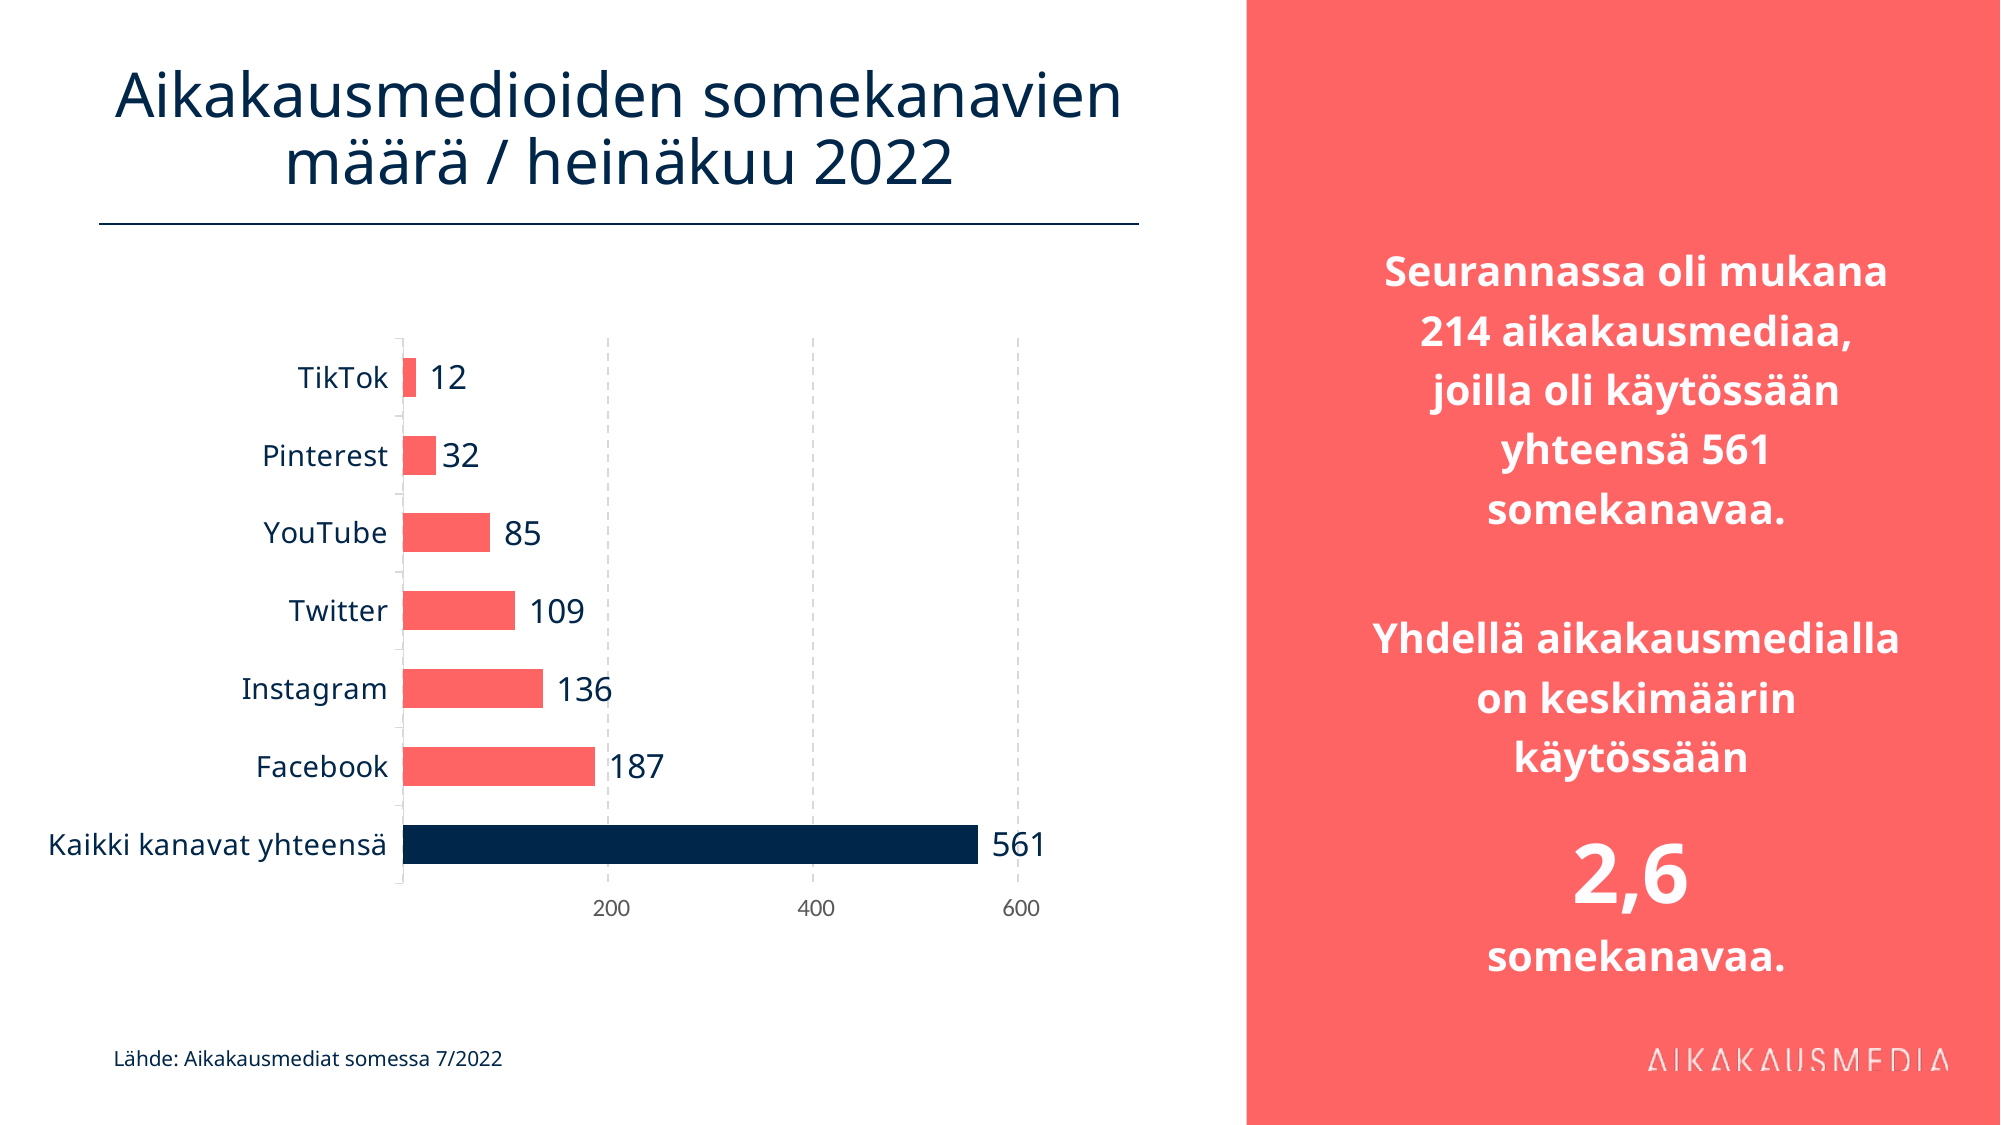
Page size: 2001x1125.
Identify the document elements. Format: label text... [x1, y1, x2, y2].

chart [0, 282, 1247, 933]
title Aikakausmedioiden somekanavien määrä / heinäkuu 2022 [98, 37, 1142, 225]
list Seurannassa oli mukana 214 aikakausmediaa, joilla oli käytössään yhteensä 561 somekanavaa. Yhdellä aikakausmedialla on keskimäärin käytössään 2,6 somekanavaa. [1355, 224, 1918, 990]
